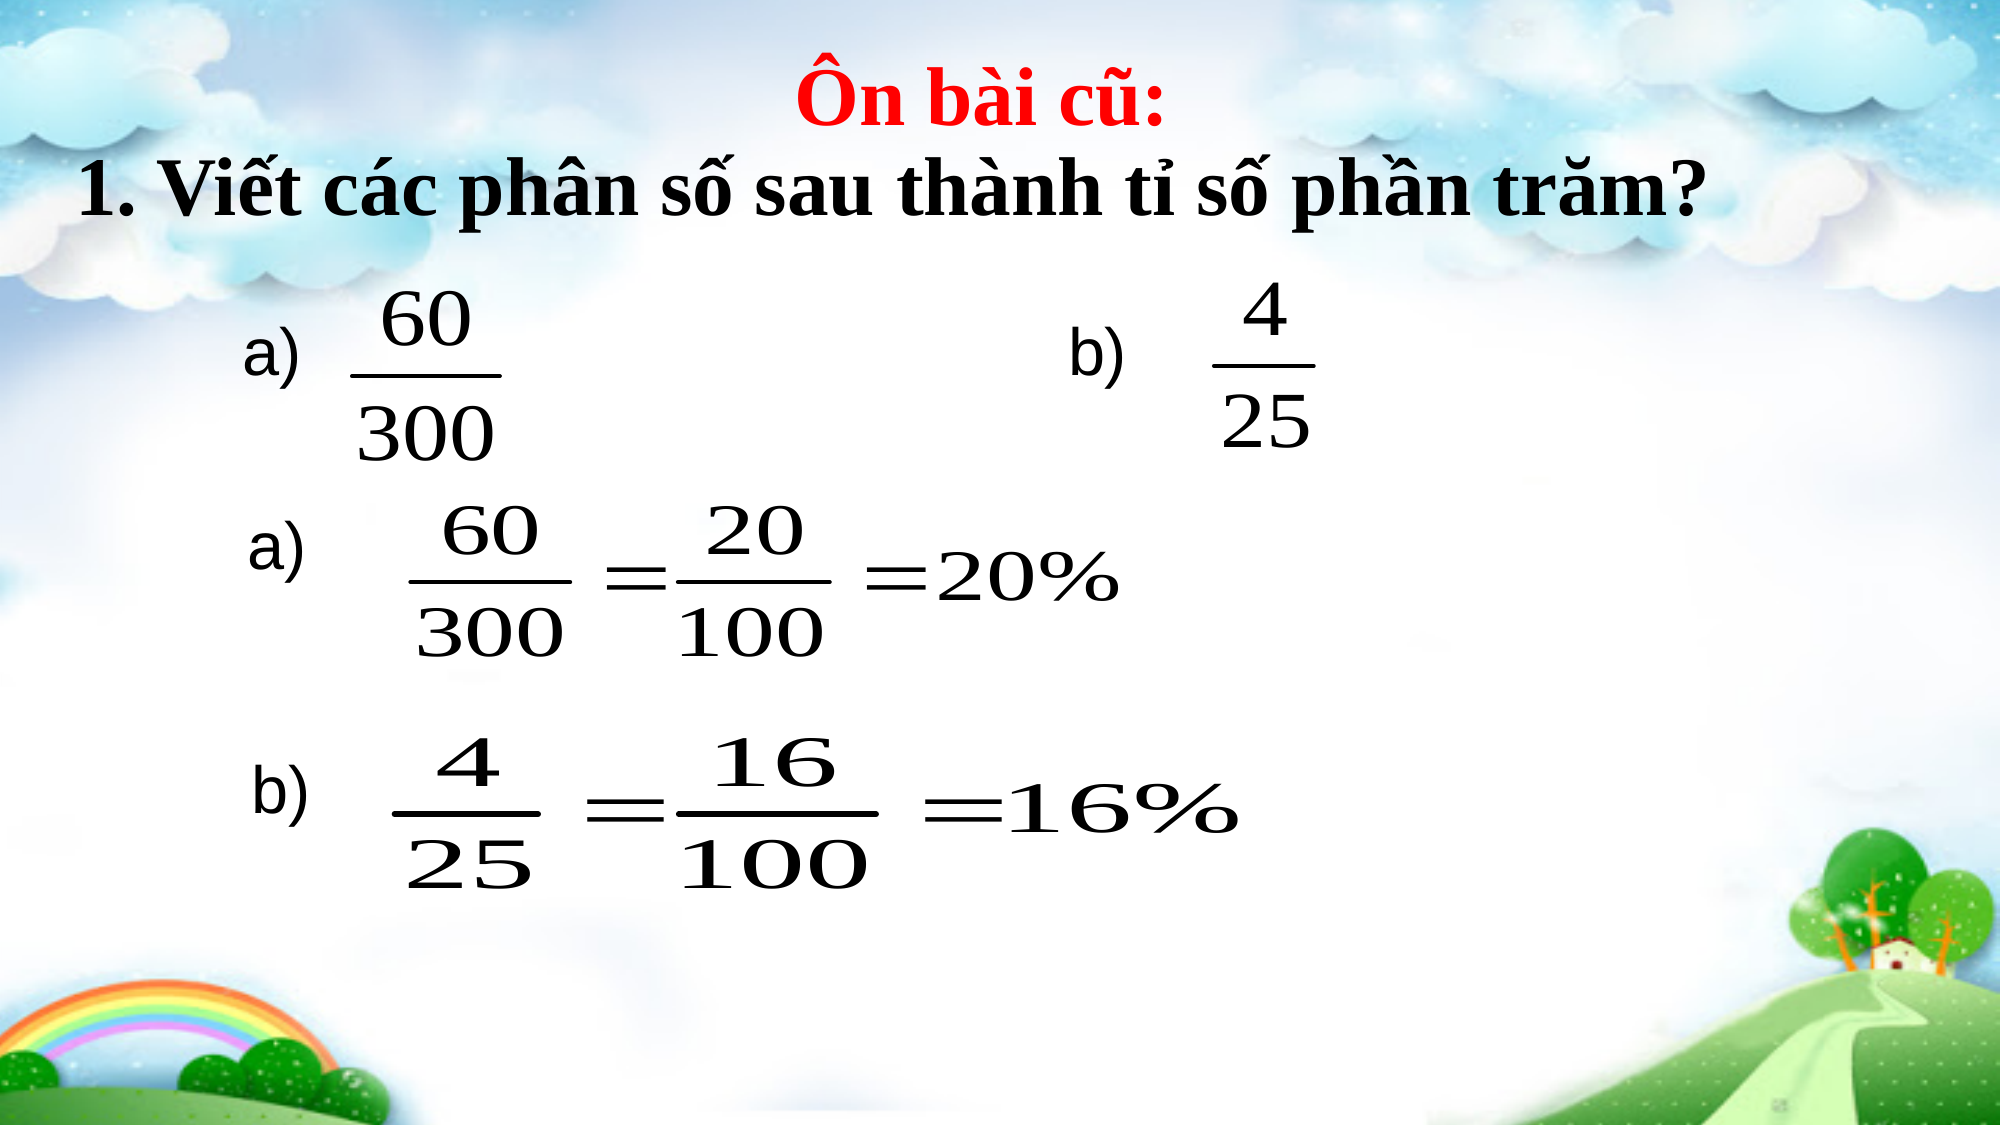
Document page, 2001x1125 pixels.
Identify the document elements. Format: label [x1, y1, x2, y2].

text_box [1198, 259, 1337, 466]
text_box [393, 485, 1138, 673]
text_box [336, 267, 517, 479]
picture [0, 0, 2000, 1125]
text_box [372, 717, 1265, 905]
